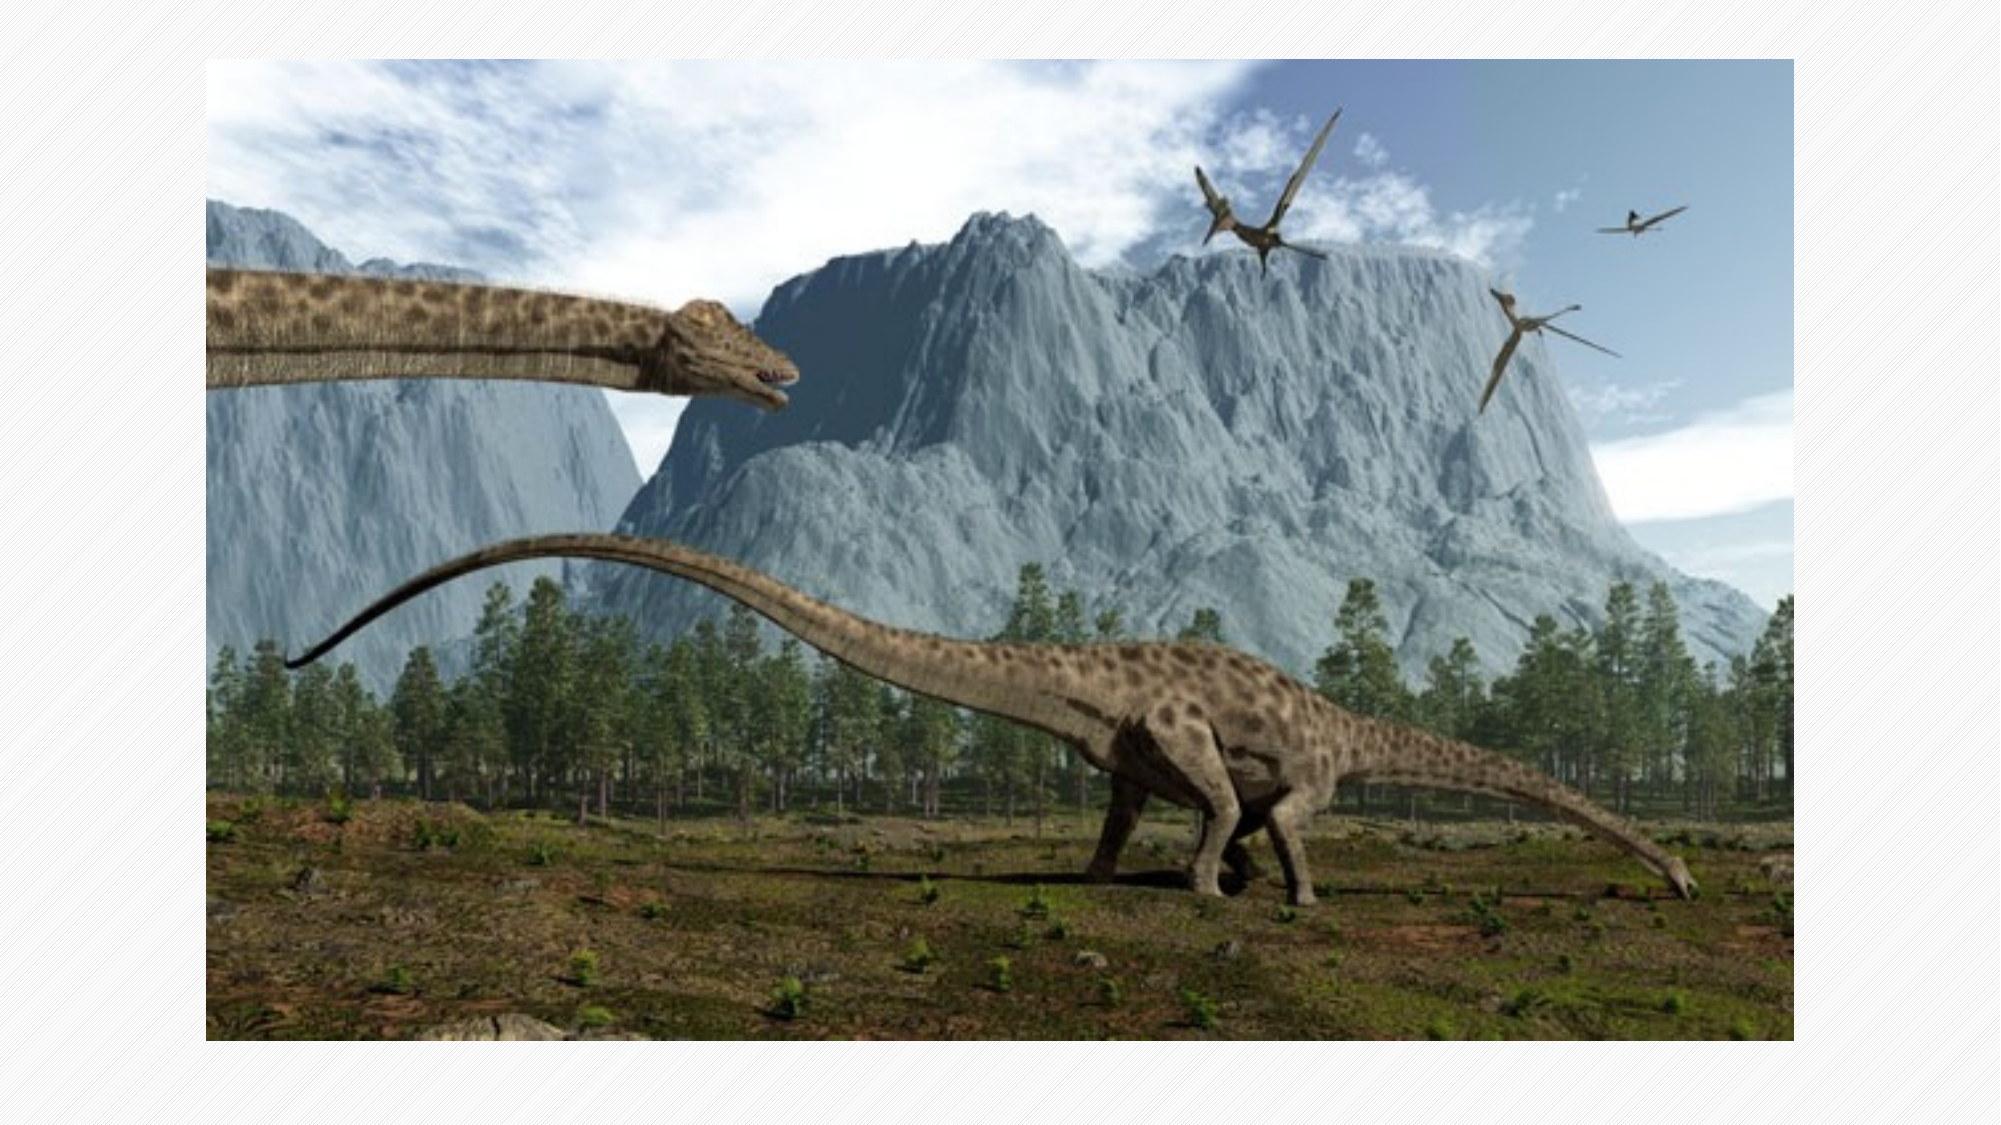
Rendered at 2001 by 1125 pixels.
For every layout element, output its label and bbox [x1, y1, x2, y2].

list [206, 59, 1794, 1041]
